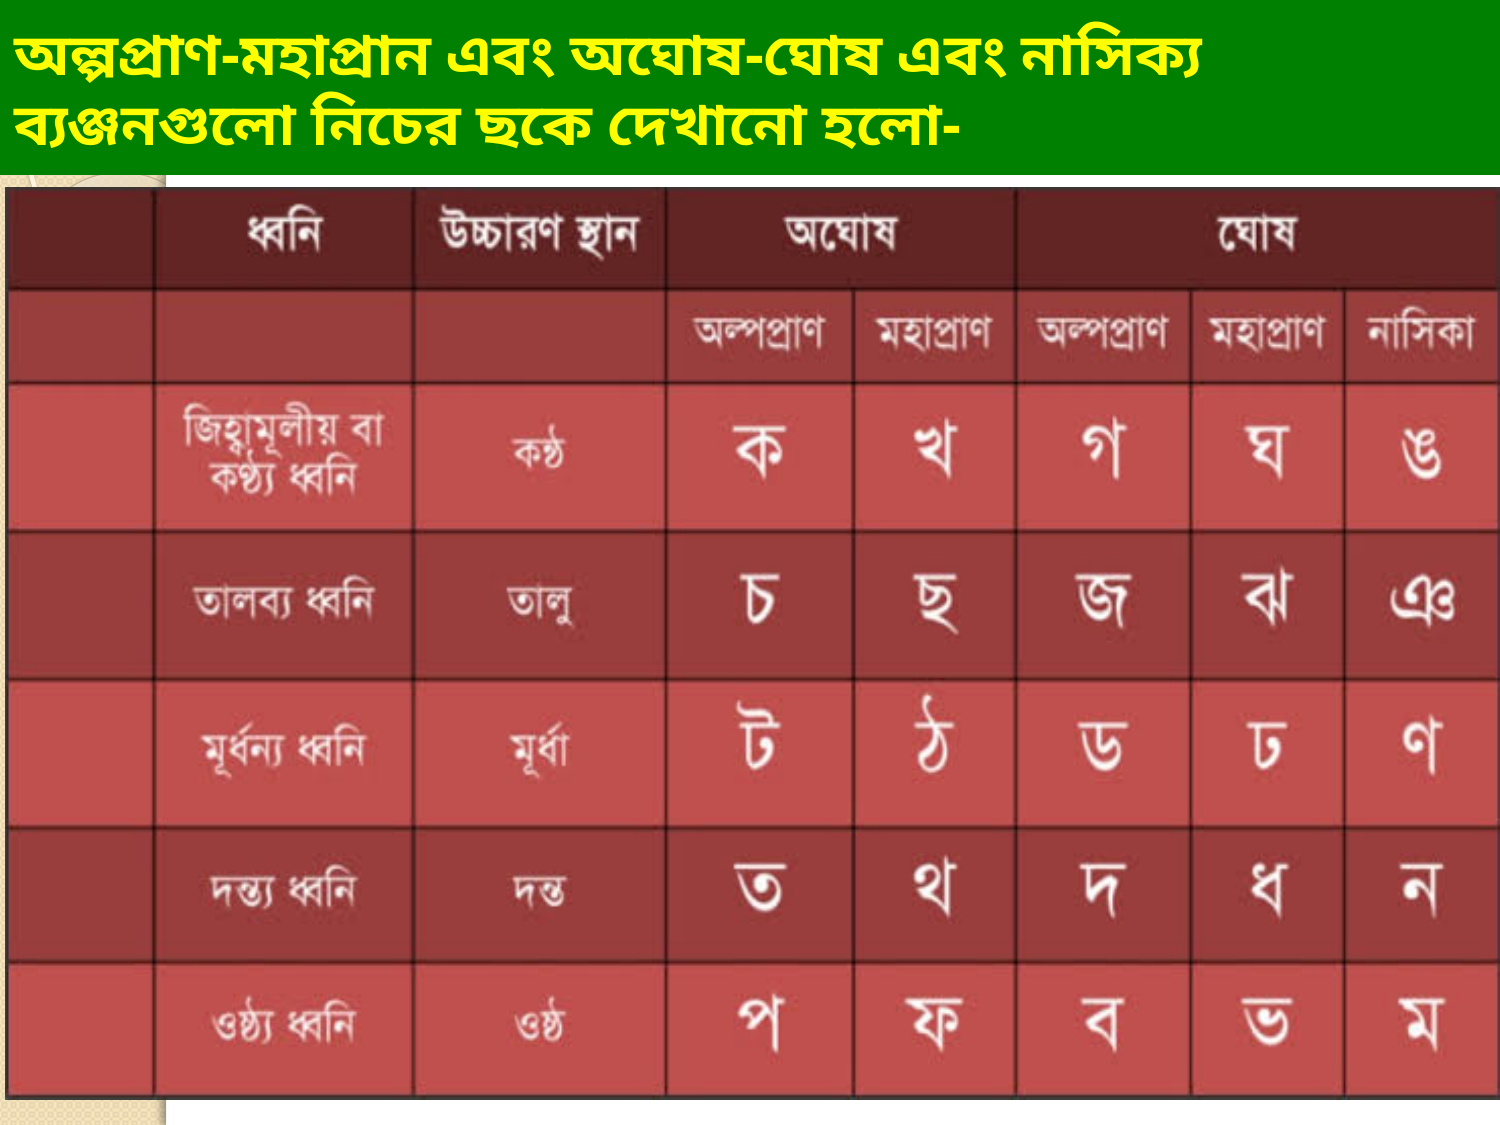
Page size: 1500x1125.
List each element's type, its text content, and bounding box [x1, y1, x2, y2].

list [5, 187, 1500, 1101]
title অল্পপ্রাণ-মহাপ্রান এবং অঘোষ-ঘোষ এবং নাসিক্য ব্যঞ্জনগুলো নিচের ছকে দেখানো হলো- [0, 0, 1500, 175]
